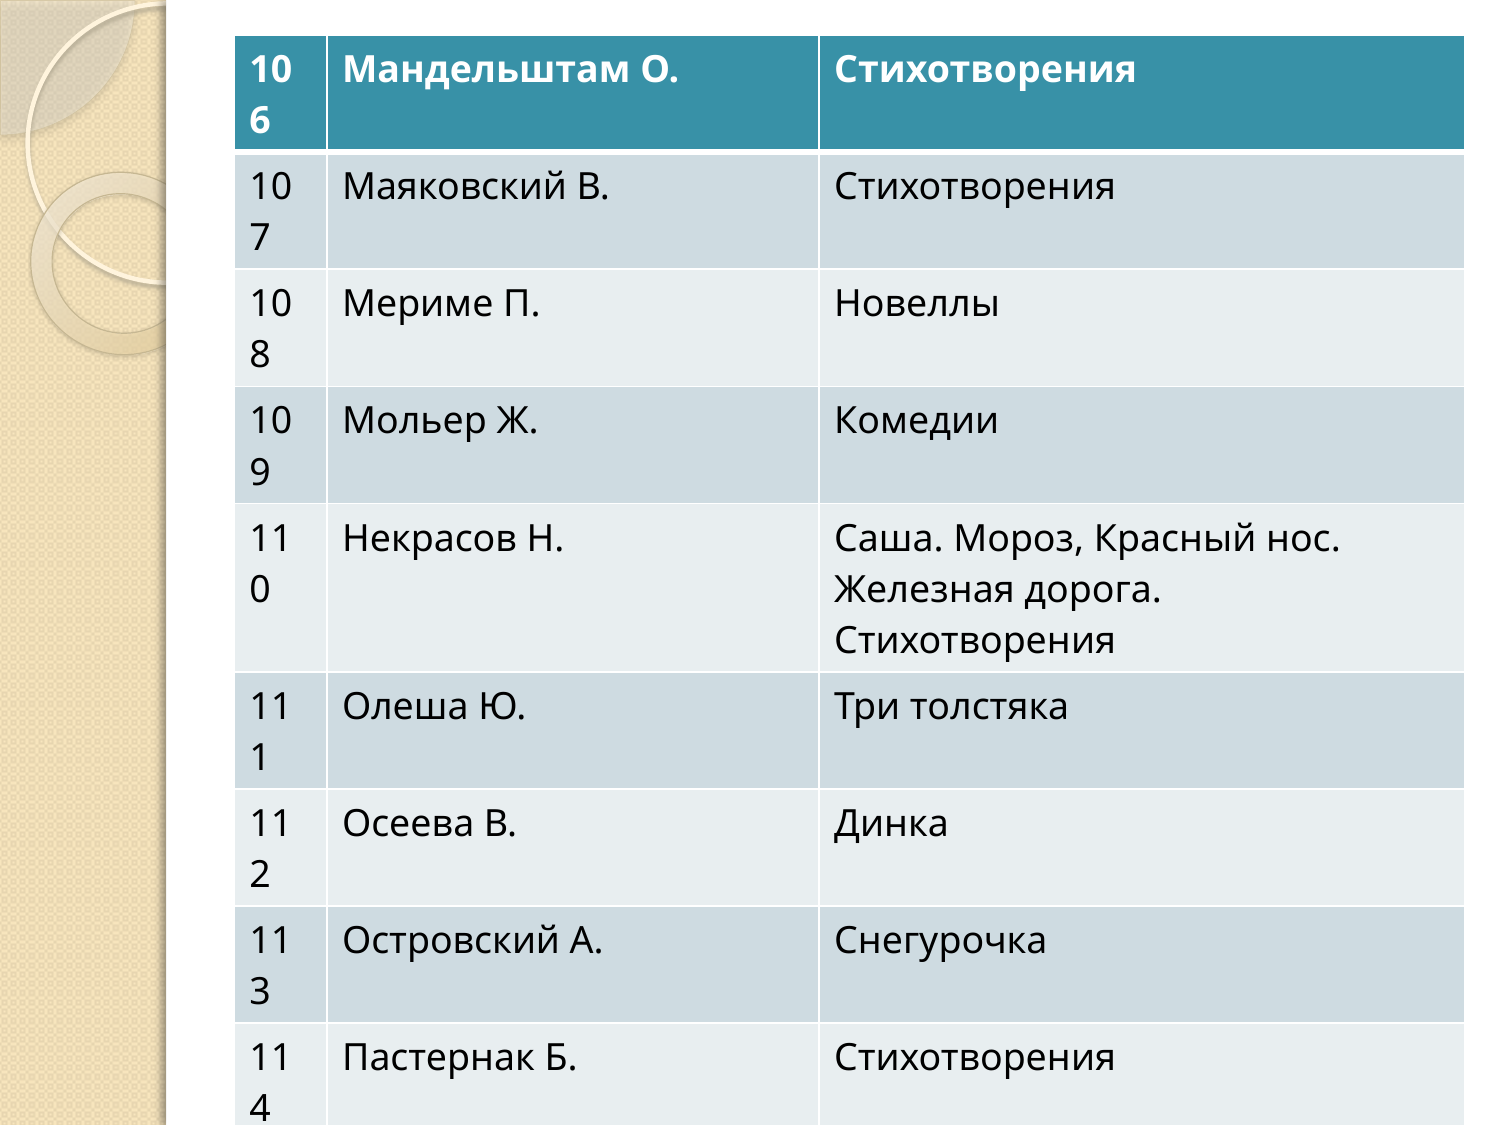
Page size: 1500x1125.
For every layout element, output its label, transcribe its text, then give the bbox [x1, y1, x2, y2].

table_cell Комедии [820, 387, 1464, 503]
table_cell Динка [820, 790, 1464, 905]
table_header Стихотворения [820, 36, 1464, 149]
table_cell Стихотворения [820, 155, 1464, 268]
table_cell 113 [235, 907, 326, 1022]
table_cell Снегурочка [820, 907, 1464, 1022]
table_cell 109 [235, 387, 326, 503]
table_cell 110 [235, 504, 326, 671]
table_cell Саша. Мороз, Красный нос. Железная дорога. Стихотворения [820, 504, 1464, 671]
table_cell Пастернак Б. [328, 1024, 818, 1125]
table_header Мандельштам О. [328, 36, 818, 149]
table_cell 108 [235, 270, 326, 386]
table_cell Мольер Ж. [328, 387, 818, 503]
table_header 106 [235, 36, 326, 149]
table_cell Олеша Ю. [328, 673, 818, 788]
table_cell Островский А. [328, 907, 818, 1022]
table_cell 111 [235, 673, 326, 788]
table_cell Мериме П. [328, 270, 818, 386]
table_cell Осеева В. [328, 790, 818, 905]
table_cell Некрасов Н. [328, 504, 818, 671]
table_cell Стихотворения [820, 1024, 1464, 1125]
table_cell Три толстяка [820, 673, 1464, 788]
table_cell 112 [235, 790, 326, 905]
table_cell Новеллы [820, 270, 1464, 386]
table_cell 107 [235, 155, 326, 268]
table_cell 114 [235, 1024, 326, 1125]
table_cell Маяковский В. [328, 155, 818, 268]
